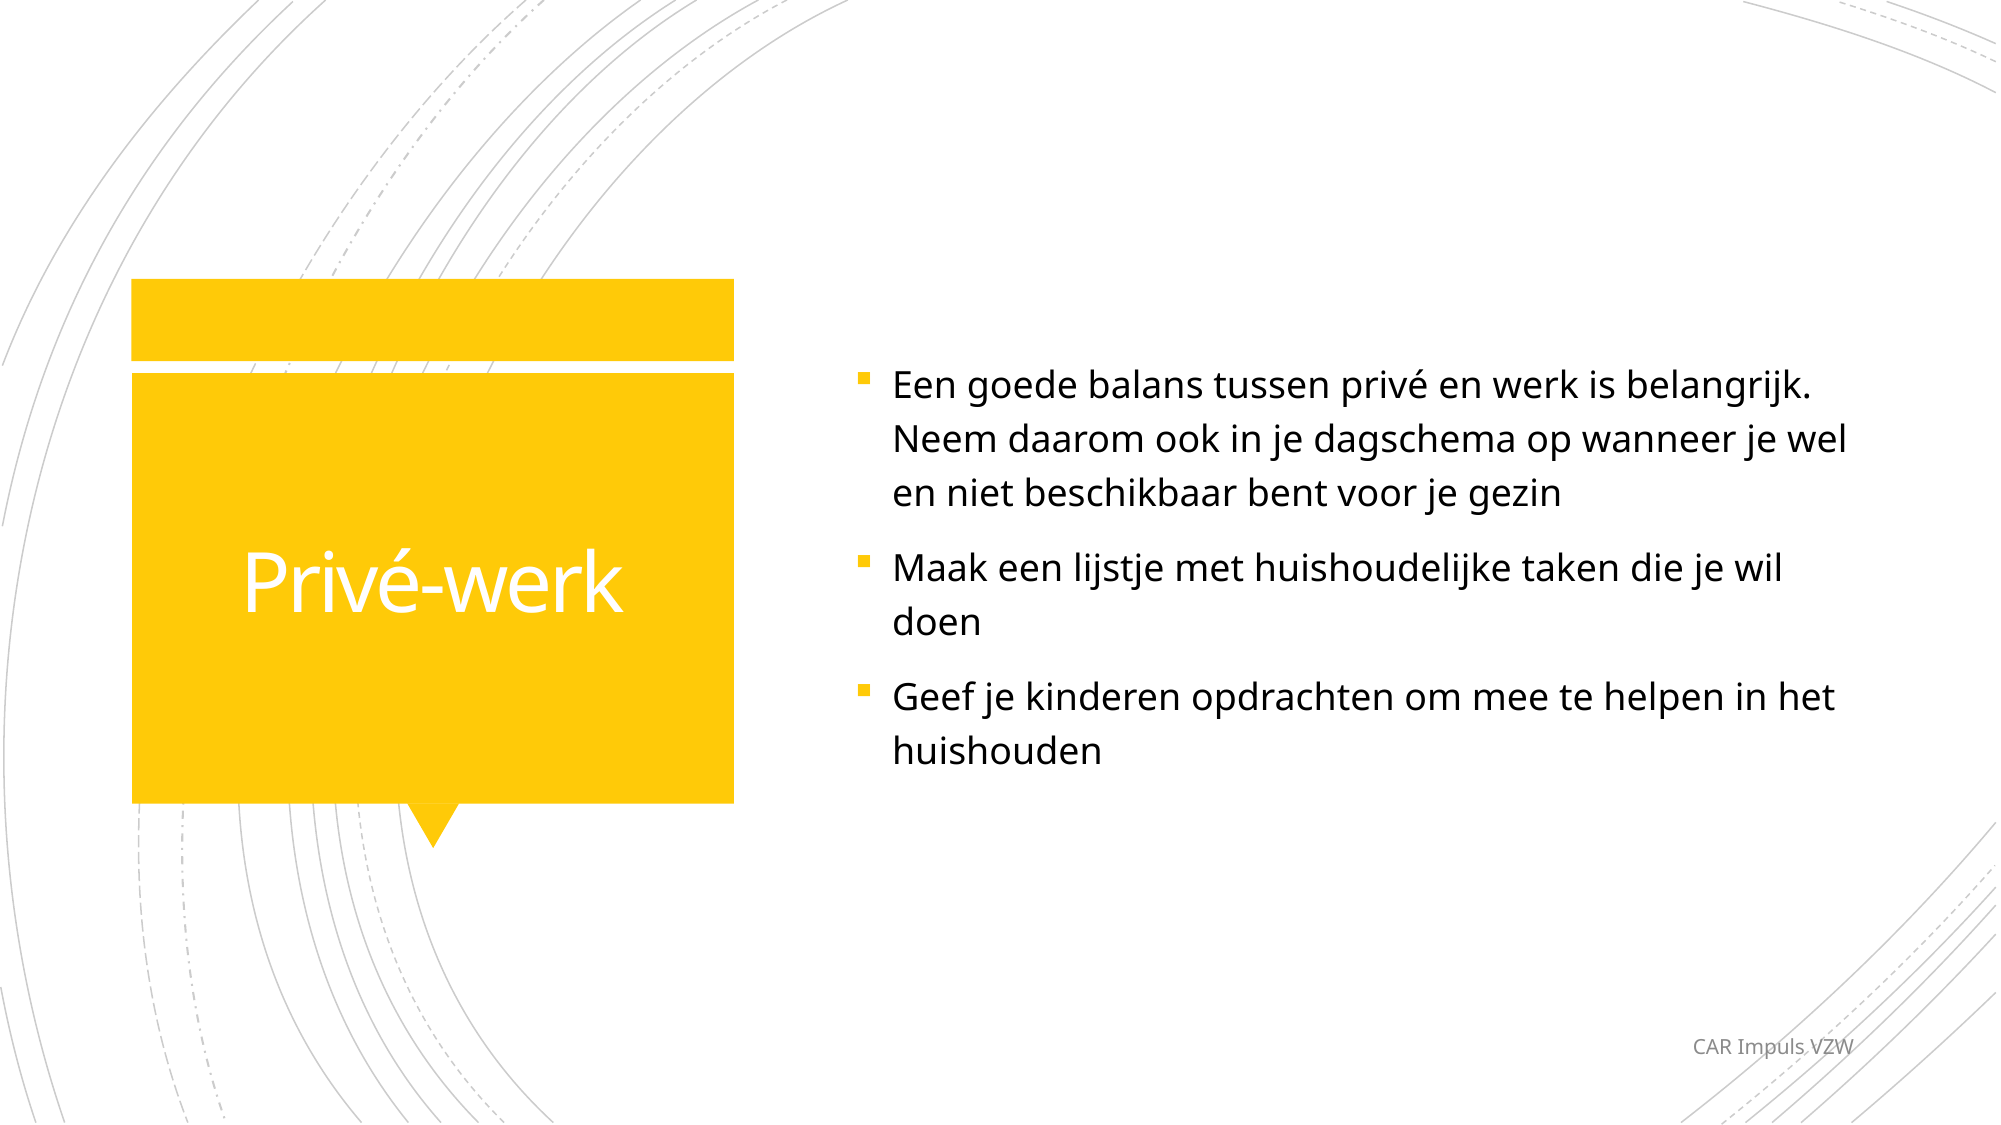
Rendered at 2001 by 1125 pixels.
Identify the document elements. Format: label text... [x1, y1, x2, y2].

title Privé-werk [145, 385, 720, 789]
footer CAR Impuls VZW [131, 1021, 1869, 1074]
list Een goede balans tussen privé en werk is belangrijk. Neem daarom ook in je dagschema op wanneer je wel en niet beschikbaar bent voor je gezin Maak een lijstje met huishoudelijke taken die je wil doen Geef je kinderen opdrachten om mee te helpen in het huishouden [839, 131, 1871, 993]
